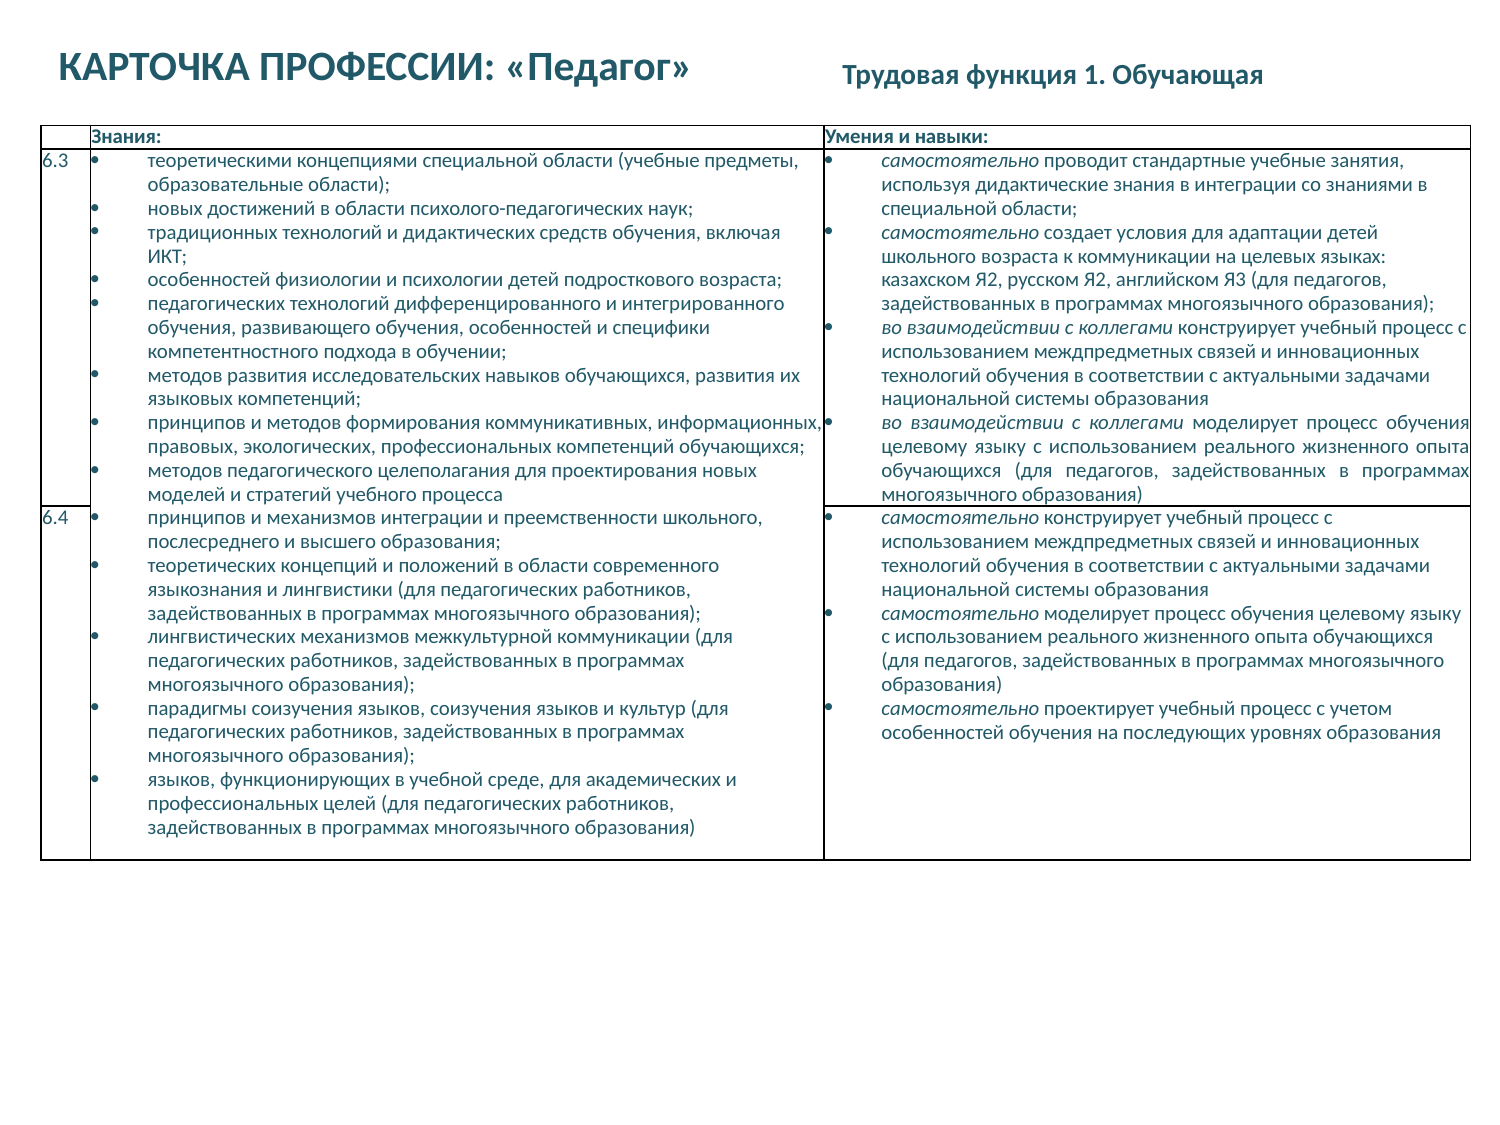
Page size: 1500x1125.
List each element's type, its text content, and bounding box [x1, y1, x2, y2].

table_cell теоретическими концепциями специальной области (учебные предметы, образовательные области); новых достижений в области психолого-педагогических наук; традиционных технологий и дидактических средств обучения, включая ИКТ; особенностей физиологии и психологии детей подросткового возраста; педагогических технологий дифференцированного и интегрированного обучения, развивающего обучения, особенностей и специфики компетентностного подхода в обучении; методов развития исследовательских навыков обучающихся, развития их языковых компетенций; принципов и методов формирования коммуникативных, информационных, правовых, экологических, профессиональных компетенций обучающихся; методов педагогического целеполагания для проектирования новых моделей и стратегий учебного процесса принципов и механизмов интеграции и преемственности школьного, послесреднего и высшего образования; теоретических концепций и положений в области современного языкознания и лингвистики (для педагогических работников, задействованных в программах многоязычного образования); лингвистических механизмов межкультурной коммуникации (для педагогических работников, задействованных в программах многоязычного образования); парадигмы соизучения языков, соизучения языков и культур (для педагогических работников, задействованных в программах многоязычного образования); языков, функционирующих в учебной среде, для академических и профессиональных целей (для педагогических работников, задействованных в программах многоязычного образования) [91, 150, 823, 859]
text_box Трудовая функция 1. Обучающая [827, 42, 1500, 98]
text_box КАРТОЧКА ПРОФЕССИИ: «Педагог» [43, 31, 709, 97]
table_cell самостоятельно конструирует учебный процесс с использованием междпредметных связей и инновационных технологий обучения в соответствии с актуальными задачами национальной системы образования самостоятельно моделирует процесс обучения целевому языку с использованием реального жизненного опыта обучающихся (для педагогов, задействованных в программах многоязычного образования) самостоятельно проектирует учебный процесс с учетом особенностей обучения на последующих уровнях образования [825, 507, 1470, 859]
table_cell самостоятельно проводит стандартные учебные занятия, используя дидактические знания в интеграции со знаниями в специальной области; самостоятельно создает условия для адаптации детей школьного возраста к коммуникации на целевых языках: казахском Я2, русском Я2, английском Я3 (для педагогов, задействованных в программах многоязычного образования); во взаимодействии с коллегами конструирует учебный процесс с использованием междпредметных связей и инновационных технологий обучения в соответствии с актуальными задачами национальной системы образования во взаимодействии с коллегами моделирует процесс обучения целевому языку с использованием реального жизненного опыта обучающихся (для педагогов, задействованных в программах многоязычного образования) [825, 150, 1470, 505]
table_header [42, 126, 90, 148]
table_cell 6.4 [42, 507, 90, 859]
table_cell 6.3 [42, 150, 90, 505]
table_header Знания: [91, 126, 823, 148]
table_header Умения и навыки: [825, 126, 1470, 148]
